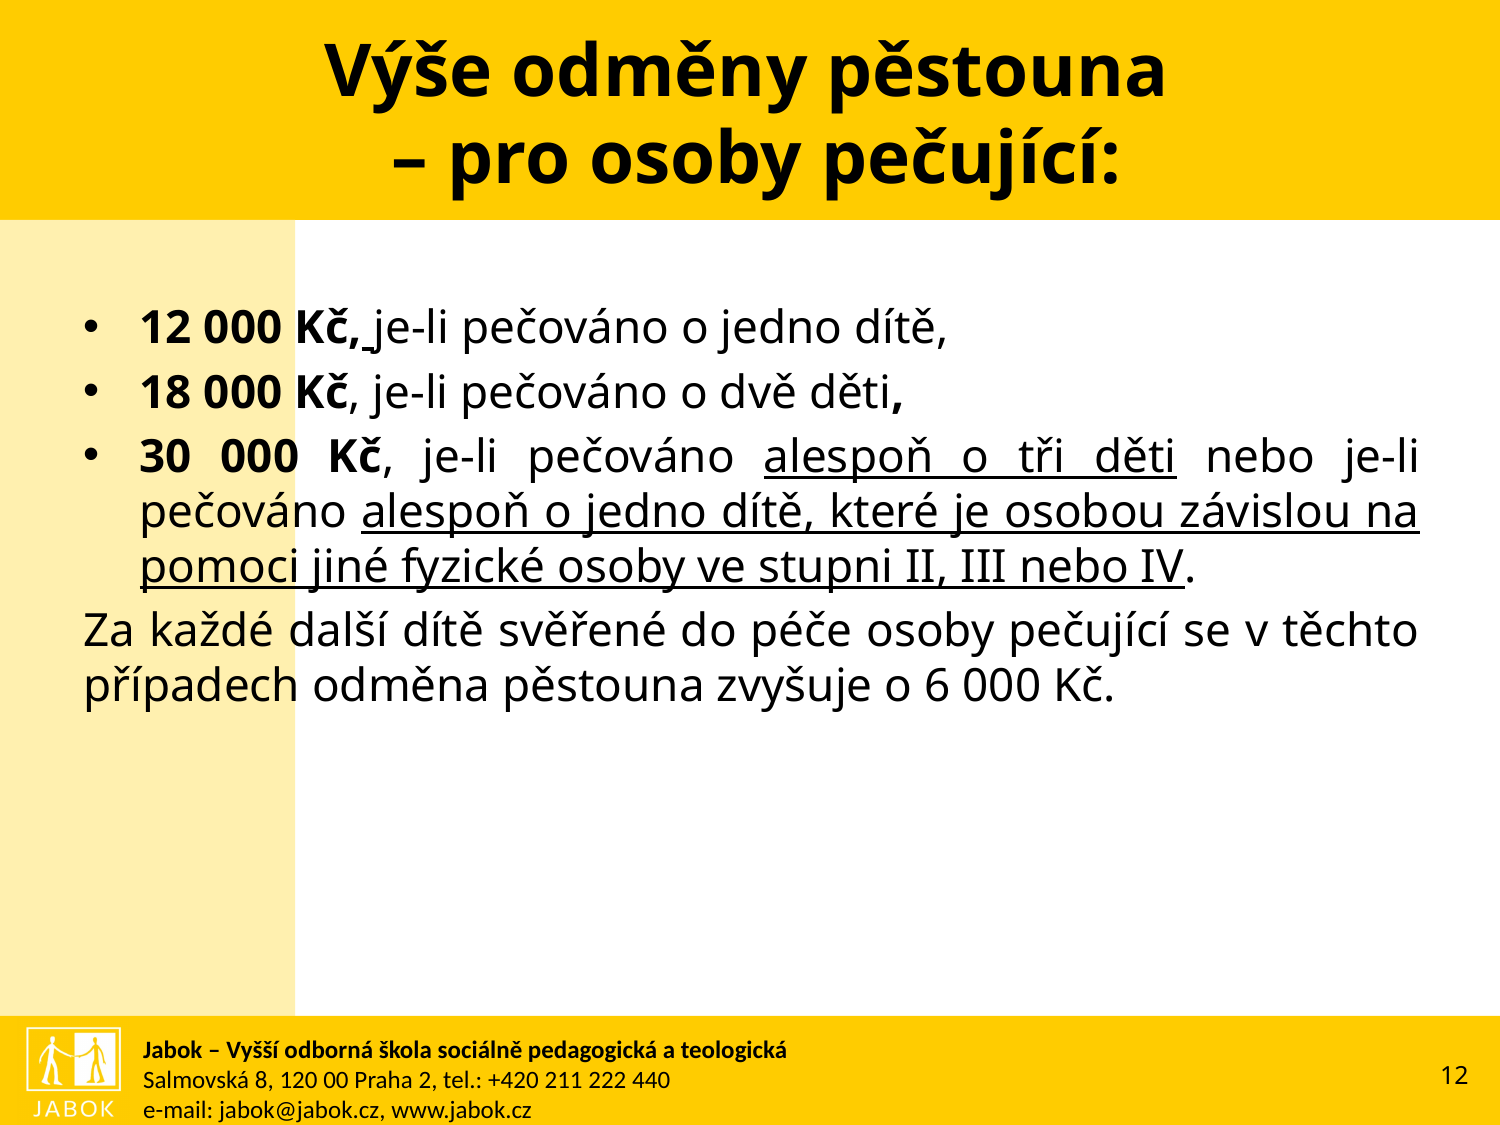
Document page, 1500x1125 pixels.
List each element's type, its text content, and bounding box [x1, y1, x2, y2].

picture [17, 1017, 130, 1125]
title Výše odměny pěstouna – pro osoby pečující: [68, 54, 1445, 168]
list 12 000 Kč, je-li pečováno o jedno dítě, 18 000 Kč, je-li pečováno o dvě děti, 30 000 Kč, je-li pečováno alespoň o tři děti nebo je-li pečováno alespoň o jedno dítě, které je osobou závislou na pomoci jiné fyzické osoby ve stupni II, III nebo IV. Za každé další dítě svěřené do péče osoby pečující se v těchto případech odměna pěstouna zvyšuje o 6 000 Kč. [68, 290, 1436, 816]
